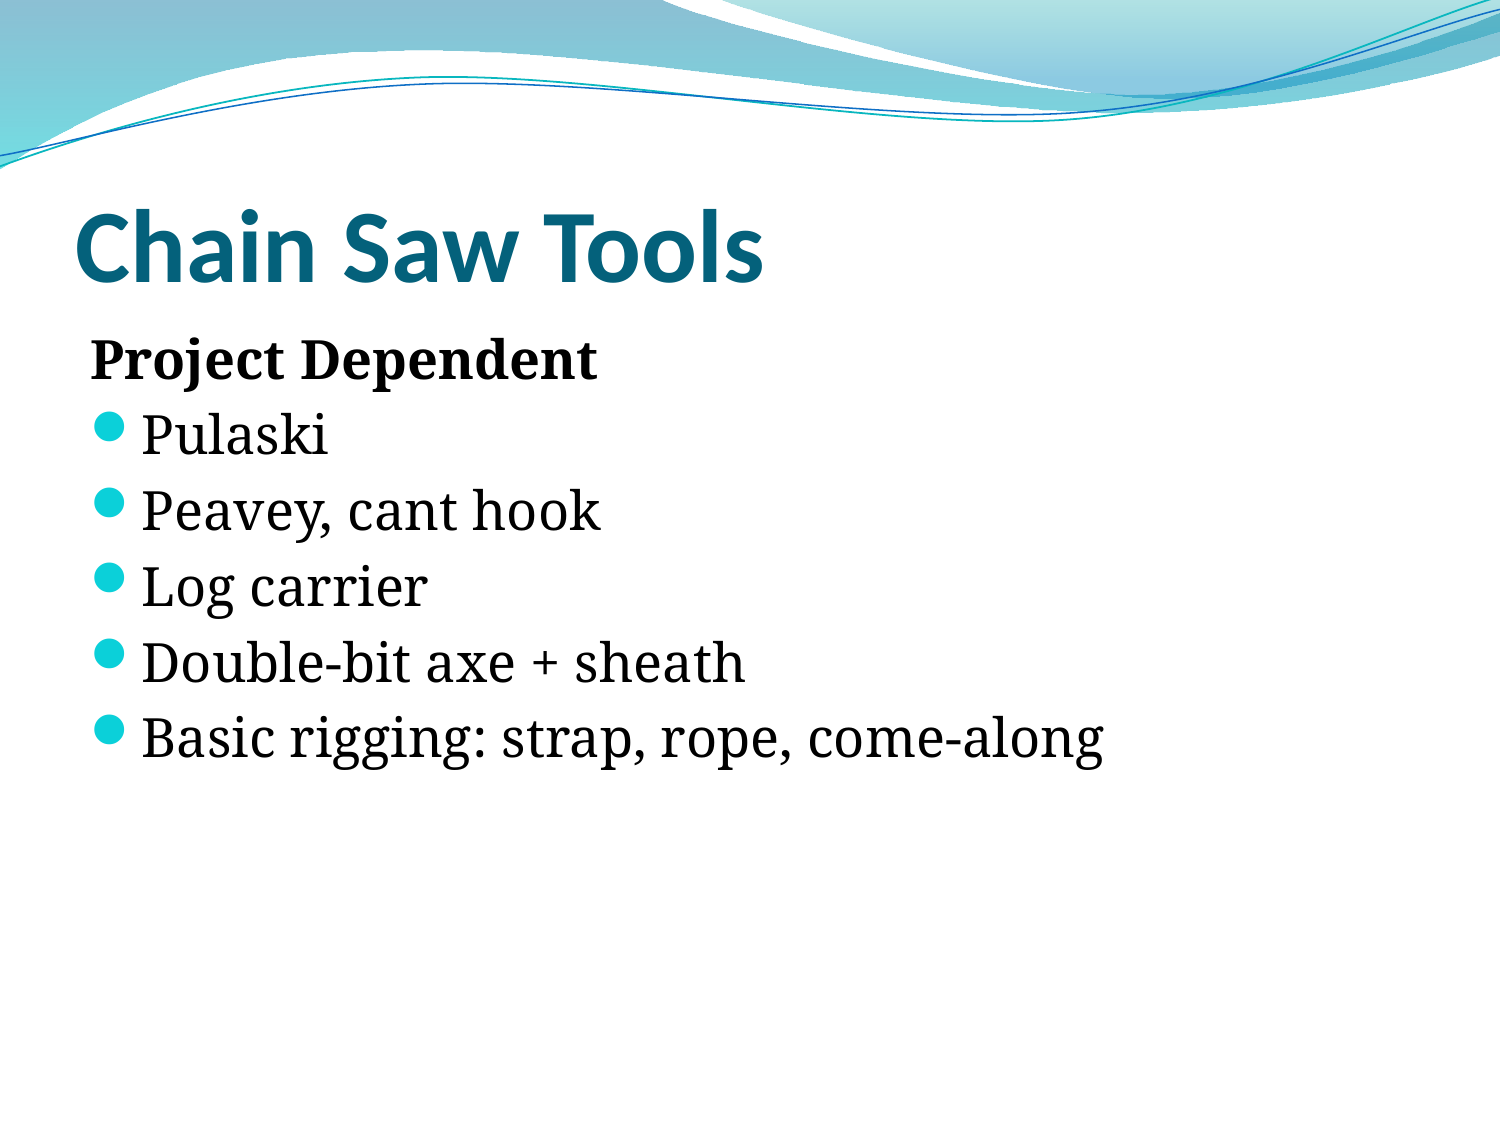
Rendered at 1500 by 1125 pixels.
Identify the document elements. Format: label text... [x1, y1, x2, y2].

title Chain Saw Tools [74, 115, 1426, 304]
list Project Dependent Pulaski Peavey, cant hook Log carrier Double-bit axe + sheath Basic rigging: strap, rope, come-along [74, 317, 1426, 1038]
